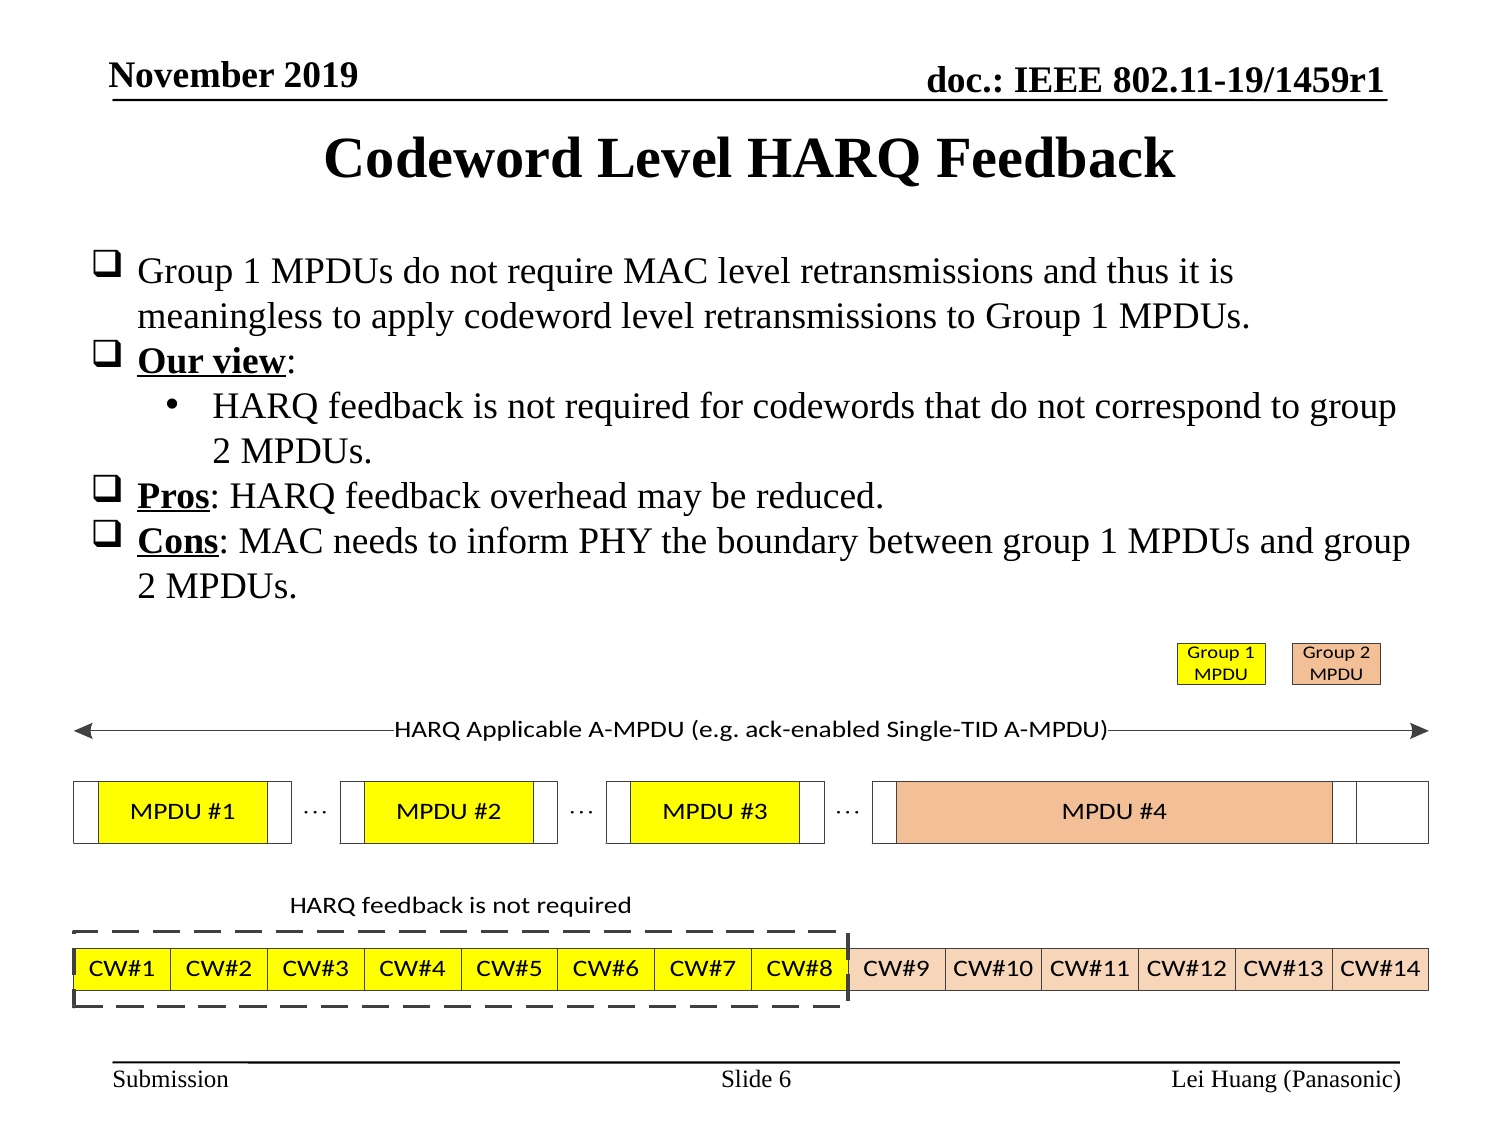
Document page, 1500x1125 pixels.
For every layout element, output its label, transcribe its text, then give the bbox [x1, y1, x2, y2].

text_box Codeword Level HARQ Feedback [0, 111, 1500, 200]
text_box Group 1 MPDUs do not require MAC level retransmissions and thus it is meaningless to apply codeword level retransmissions to Group 1 MPDUs. Our view: HARQ feedback is not required for codewords that do not correspond to group 2 MPDUs. Pros: HARQ feedback overhead may be reduced. Cons: MAC needs to inform PHY the boundary between group 1 MPDUs and group 2 MPDUs. [75, 238, 1437, 614]
footer Lei Huang (Panasonic) [949, 1061, 1402, 1093]
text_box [30, 626, 1482, 1053]
slide_number Slide 6 [712, 1061, 800, 1093]
